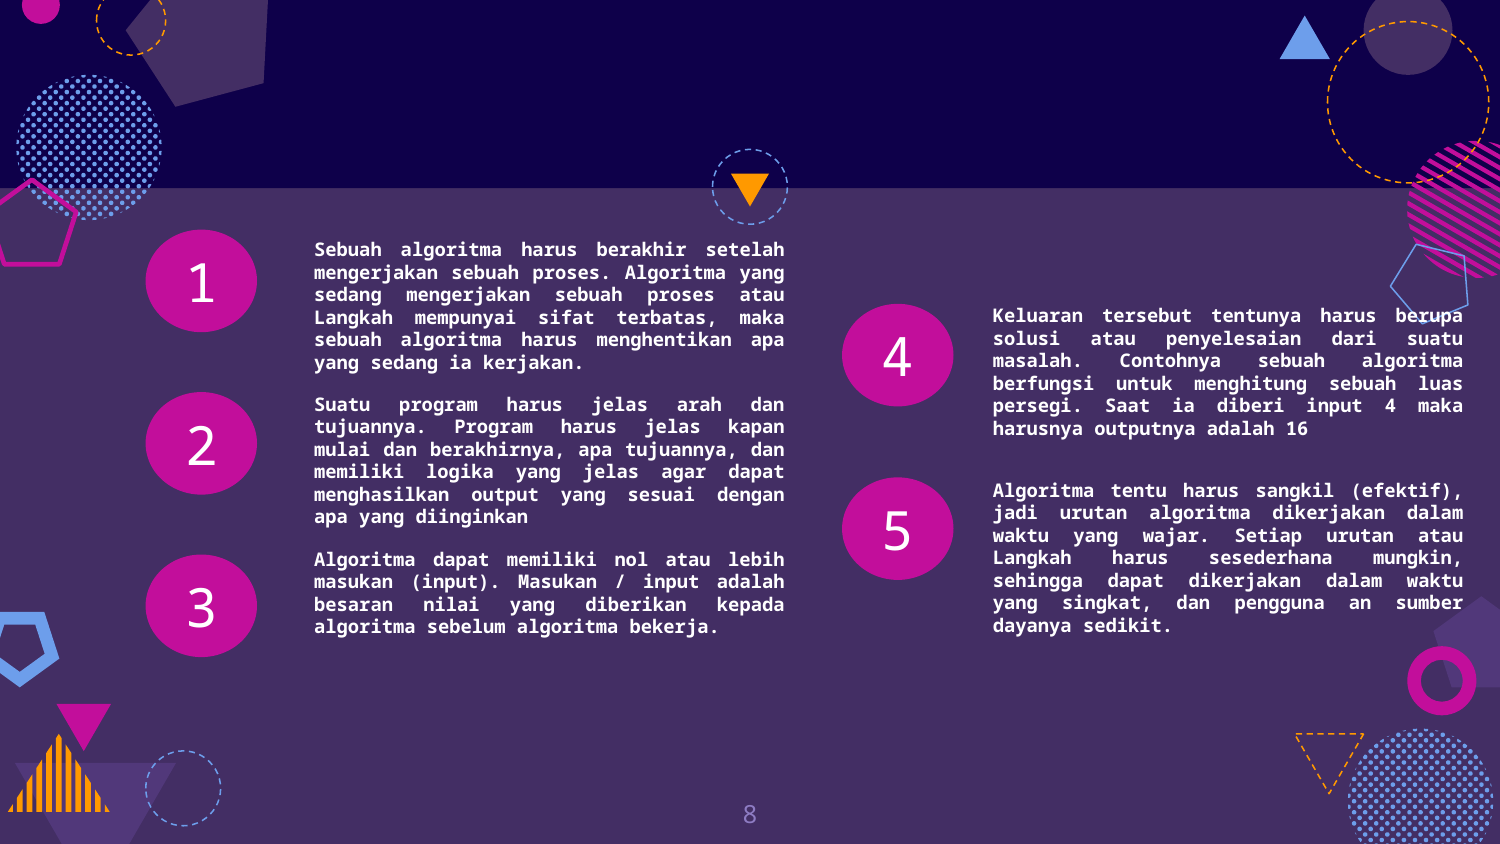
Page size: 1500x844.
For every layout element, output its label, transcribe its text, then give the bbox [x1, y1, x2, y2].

slide_number 8 [705, 783, 795, 844]
text_box 5 [842, 477, 954, 580]
text_box Suatu program harus jelas arah dan tujuannya. Program harus jelas kapan mulai dan berakhirnya, apa tujuannya, dan memiliki logika yang jelas agar dapat menghasilkan output yang sesuai dengan apa yang diinginkan [314, 392, 785, 531]
text_box Algoritma tentu harus sangkil (efektif), jadi urutan algoritma dikerjakan dalam waktu yang wajar. Setiap urutan atau Langkah harus sesederhana mungkin, sehingga dapat dikerjakan dalam waktu yang singkat, dan pengguna an sumber dayanya sedikit. [992, 478, 1463, 617]
text_box 3 [145, 554, 258, 658]
text_box Algoritma dapat memiliki nol atau lebih masukan (input). Masukan / input adalah besaran nilai yang diberikan kepada algoritma sebelum algoritma bekerja. [314, 547, 785, 685]
text_box 4 [842, 303, 954, 407]
text_box 2 [145, 392, 258, 495]
text_box 1 [145, 229, 258, 333]
text_box Keluaran tersebut tentunya harus berupa solusi atau penyelesaian dari suatu masalah. Contohnya sebuah algoritma berfungsi untuk menghitung sebuah luas persegi. Saat ia diberi input 4 maka harusnya outputnya adalah 16 [992, 303, 1463, 442]
text_box Sebuah algoritma harus berakhir setelah mengerjakan sebuah proses. Algoritma yang sedang mengerjakan sebuah proses atau Langkah mempunyai sifat terbatas, maka sebuah algoritma harus menghentikan apa yang sedang ia kerjakan. [314, 237, 785, 376]
